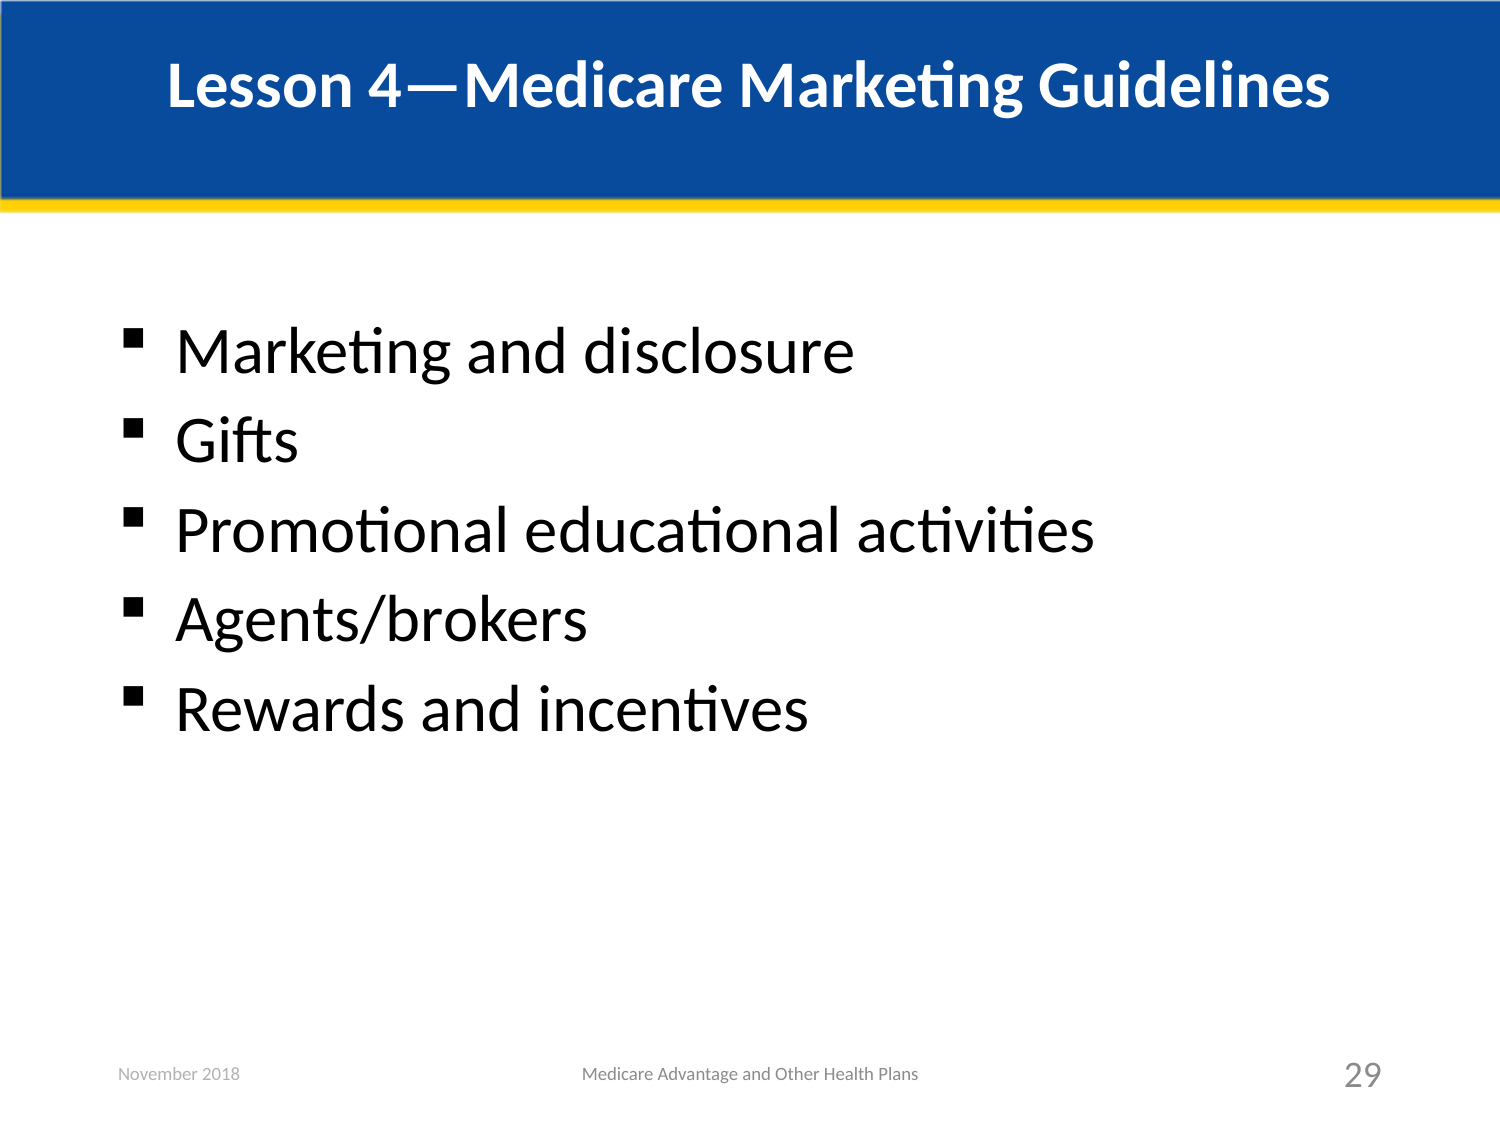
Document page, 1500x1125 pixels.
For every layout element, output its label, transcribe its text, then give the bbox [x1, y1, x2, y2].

picture [0, 170, 1500, 1125]
footer Medicare Advantage and Other Health Plans [496, 1042, 1004, 1103]
title Lesson 4—Medicare Marketing Guidelines [0, 1, 1500, 170]
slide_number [103, 1042, 441, 1103]
slide_number 29 [1059, 1042, 1397, 1103]
list Marketing and disclosure Gifts Promotional educational activities Agents/brokers Rewards and incentives [103, 299, 1397, 1014]
